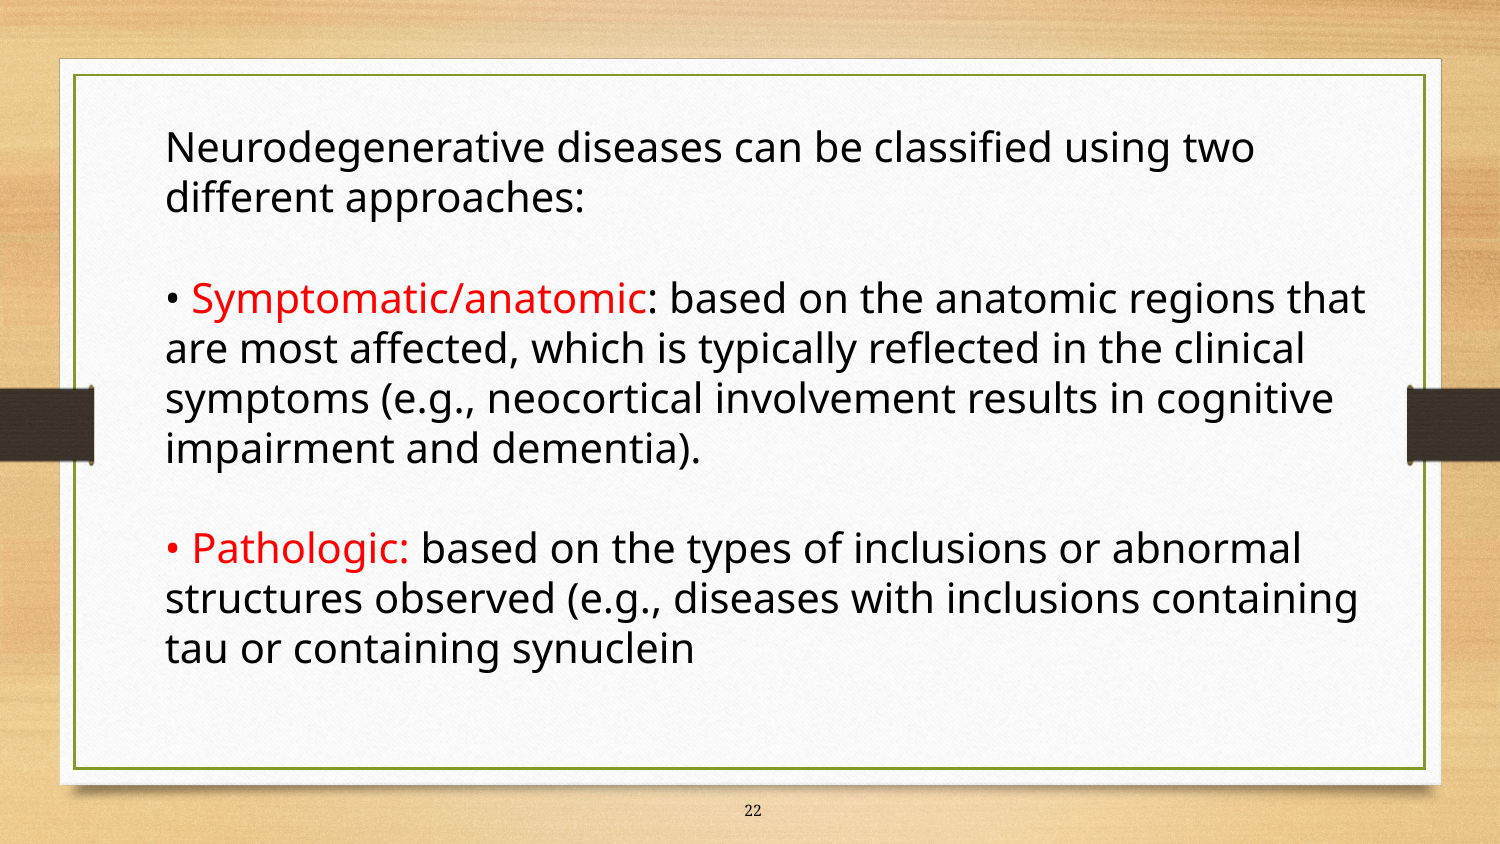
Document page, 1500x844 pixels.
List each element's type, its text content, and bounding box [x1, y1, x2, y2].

text_box Neurodegenerative diseases can be classified using two different approaches: • Symptomatic/anatomic: based on the anatomic regions that are most affected, which is typically reflected in the clinical symptoms (e.g., neocortical involvement results in cognitive impairment and dementia). • Pathologic: based on the types of inclusions or abnormal structures observed (e.g., diseases with inclusions containing tau or containing synuclein [150, 113, 1393, 714]
picture [0, 0, 1500, 844]
slide_number 22 [6, 779, 1500, 844]
